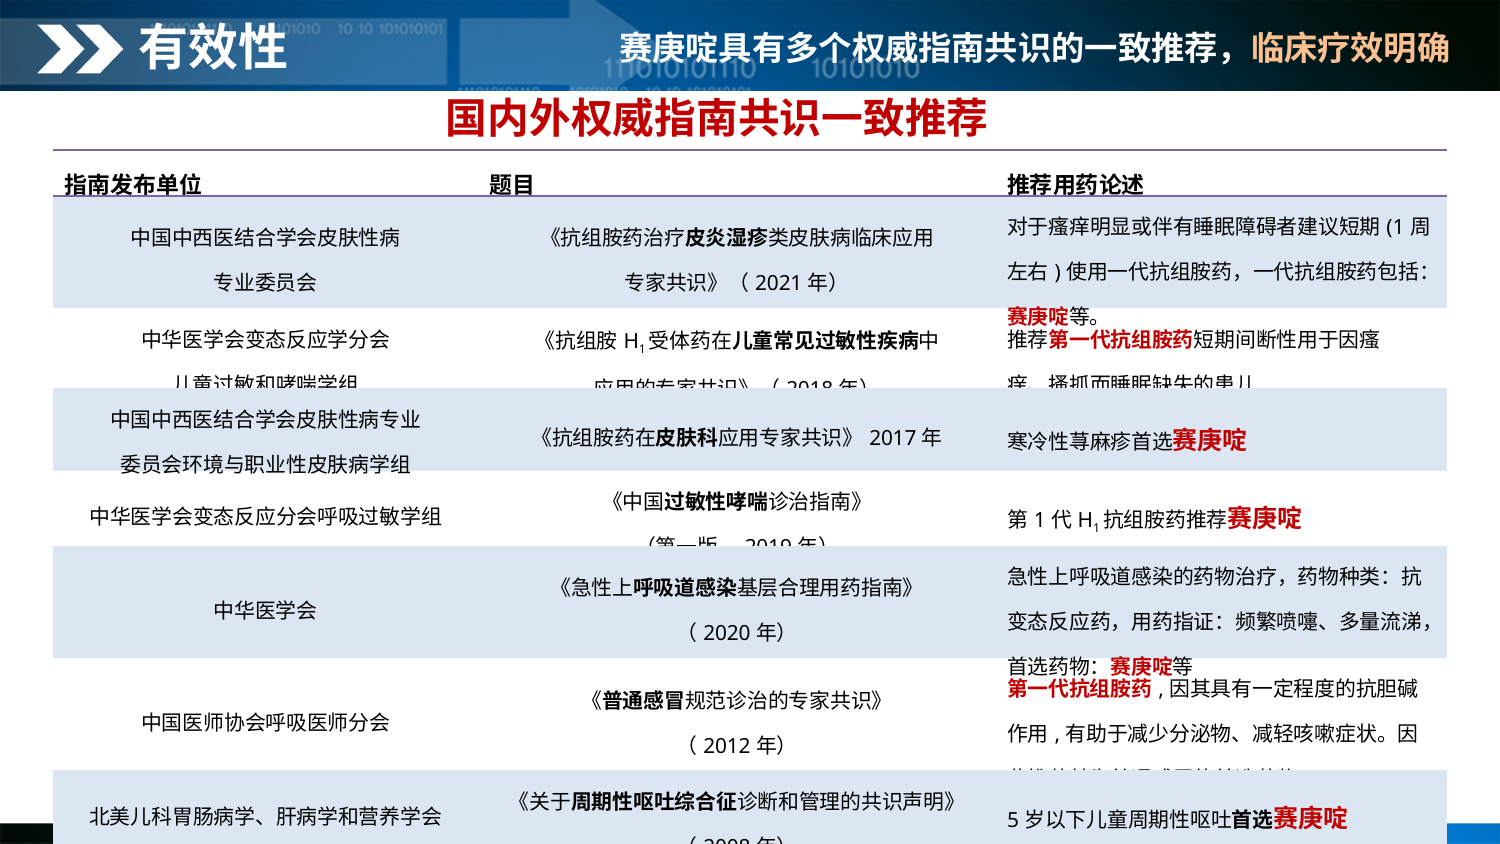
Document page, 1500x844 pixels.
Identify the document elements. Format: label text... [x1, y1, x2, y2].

table_header 题目 [478, 151, 996, 195]
text_box 国内外权威指南共识一致推荐 [430, 84, 1144, 150]
table_cell 《抗组胺H1受体药在儿童常见过敏性疾病中 应用的专家共识》（2018年） [478, 308, 996, 388]
table_cell 中华医学会 [53, 546, 478, 658]
table_cell 对于瘙痒明显或伴有睡眠障碍者建议短期(1周左右)使用一代抗组胺药，一代抗组胺药包括：赛庚啶等。 [996, 197, 1447, 308]
text_box 有效性 [123, 8, 538, 84]
table_cell 中国医师协会呼吸医师分会 [53, 658, 478, 770]
table_cell 中国中西医结合学会皮肤性病 专业委员会 [53, 197, 478, 308]
table_cell 《关于周期性呕吐综合征诊断和管理的共识声明》 （2008年） [478, 770, 996, 844]
table_cell 《急性上呼吸道感染基层合理用药指南》 （2020年） [478, 546, 996, 658]
table_cell 第1代H1抗组胺药推荐赛庚啶 [996, 471, 1447, 546]
table_cell 中华医学会变态反应分会呼吸过敏学组 [53, 471, 478, 546]
text_box 赛庚啶具有多个权威指南共识的一致推荐，临床疗效明确 [604, 20, 1489, 75]
table_cell 第一代抗组胺药,因其具有一定程度的抗胆碱作用,有助于减少分泌物、减轻咳嗽症状。因此推荐其为普通感冒的首选药物 [996, 658, 1447, 770]
table_cell 推荐第一代抗组胺药短期间断性用于因瘙 痒、搔抓而睡眠缺失的患儿 [996, 308, 1447, 388]
table_cell 5岁以下儿童周期性呕吐首选赛庚啶 [996, 770, 1447, 844]
picture [0, 824, 53, 844]
table_cell 《抗组胺药治疗皮炎湿疹类皮肤病临床应用 专家共识》（2021年） [478, 197, 996, 308]
picture [1148, 0, 1500, 91]
text_box [74, 22, 126, 76]
table_cell 北美儿科胃肠病学、肝病学和营养学会 [53, 770, 478, 844]
text_box [35, 22, 87, 76]
table_header 推荐用药论述 [996, 151, 1447, 195]
table_cell 寒冷性荨麻疹首选赛庚啶 [996, 388, 1447, 471]
table_cell 《抗组胺药在皮肤科应用专家共识》2017年 [478, 388, 996, 471]
picture [1447, 824, 1500, 844]
table_cell 中华医学会变态反应学分会 儿童过敏和哮喘学组 [53, 308, 478, 388]
table_cell 中国中西医结合学会皮肤性病专业 委员会环境与职业性皮肤病学组 [53, 388, 478, 471]
table_cell 急性上呼吸道感染的药物治疗，药物种类：抗变态反应药，用药指证：频繁喷嚏、多量流涕，首选药物：赛庚啶等 [996, 546, 1447, 658]
picture [0, 0, 1126, 91]
table_header 指南发布单位 [53, 151, 478, 195]
table_cell 《普通感冒规范诊治的专家共识》 （2012年） [478, 658, 996, 770]
table_cell 《中国过敏性哮喘诊治指南》 （第一版，2019年） [478, 471, 996, 546]
